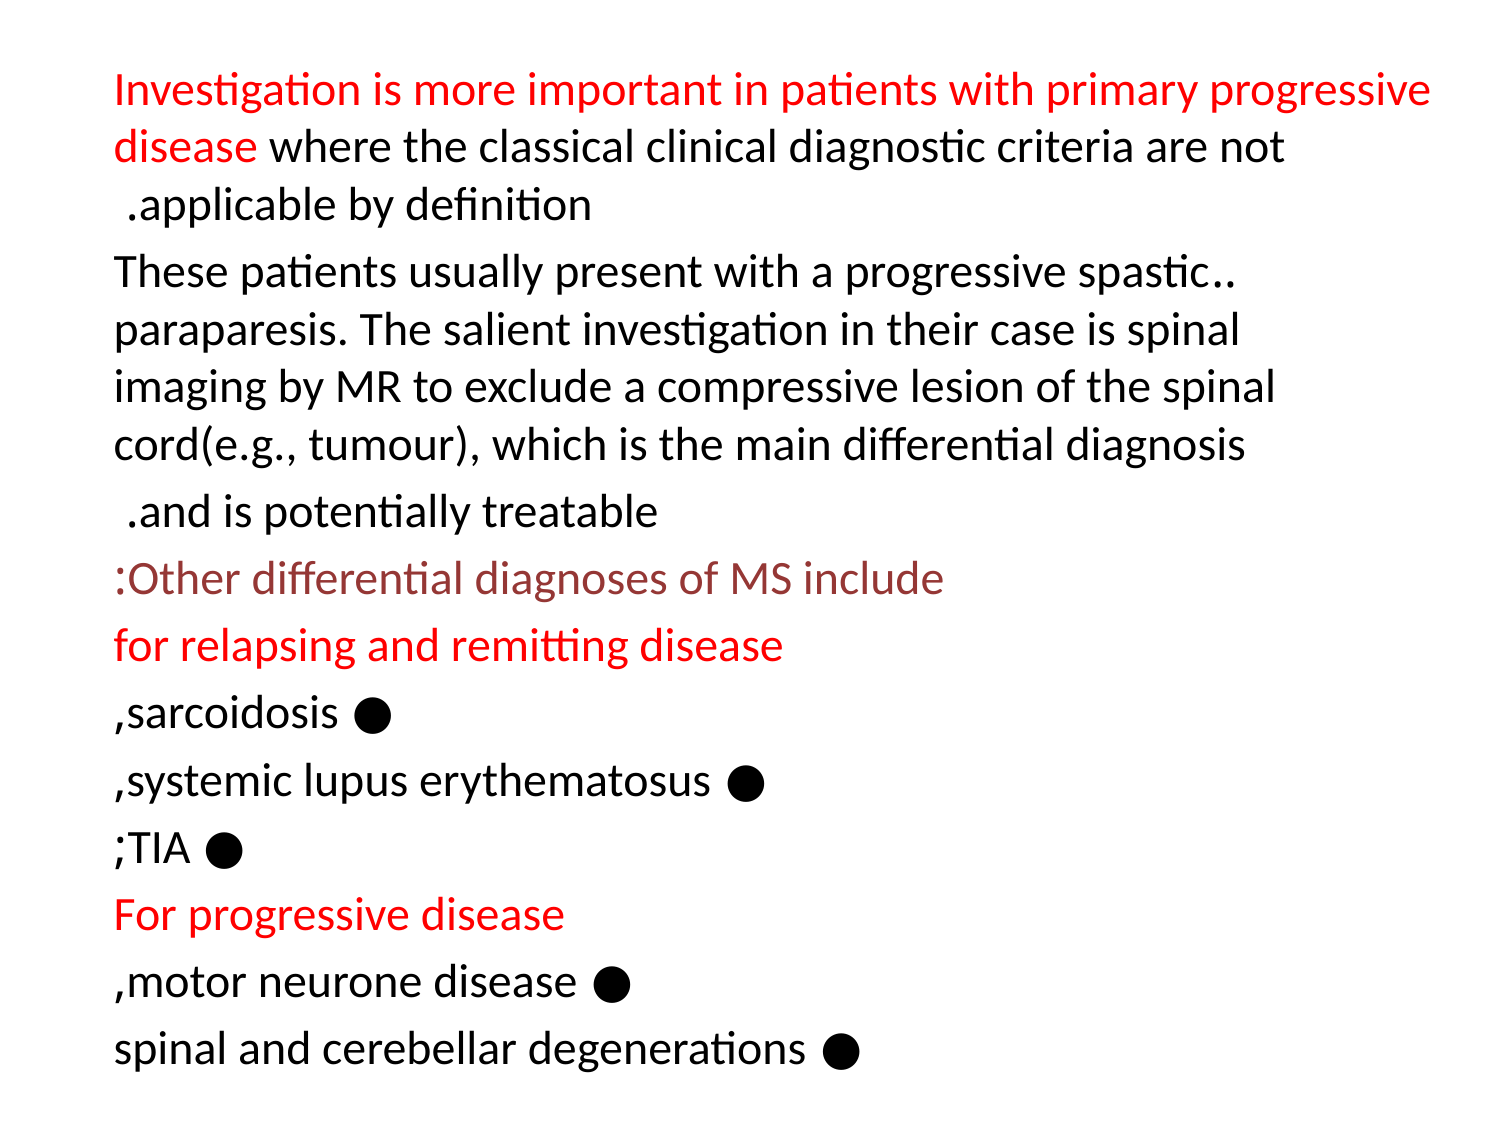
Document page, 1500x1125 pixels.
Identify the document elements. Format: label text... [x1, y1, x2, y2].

list Investigation is more important in patients with primary progressive disease where the classical clinical diagnostic criteria are not applicable by definition. ..These patients usually present with a progressive spastic paraparesis. The salient investigation in their case is spinal imaging by MR to exclude a compressive lesion of the spinal cord(e.g., tumour), which is the main differential diagnosis and is potentially treatable. Other differential diagnoses of MS include: for relapsing and remitting disease ● sarcoidosis, ● systemic lupus erythematosus, ● TIA; For progressive disease ● motor neurone disease, ● spinal and cerebellar degenerations [98, 49, 1466, 1083]
